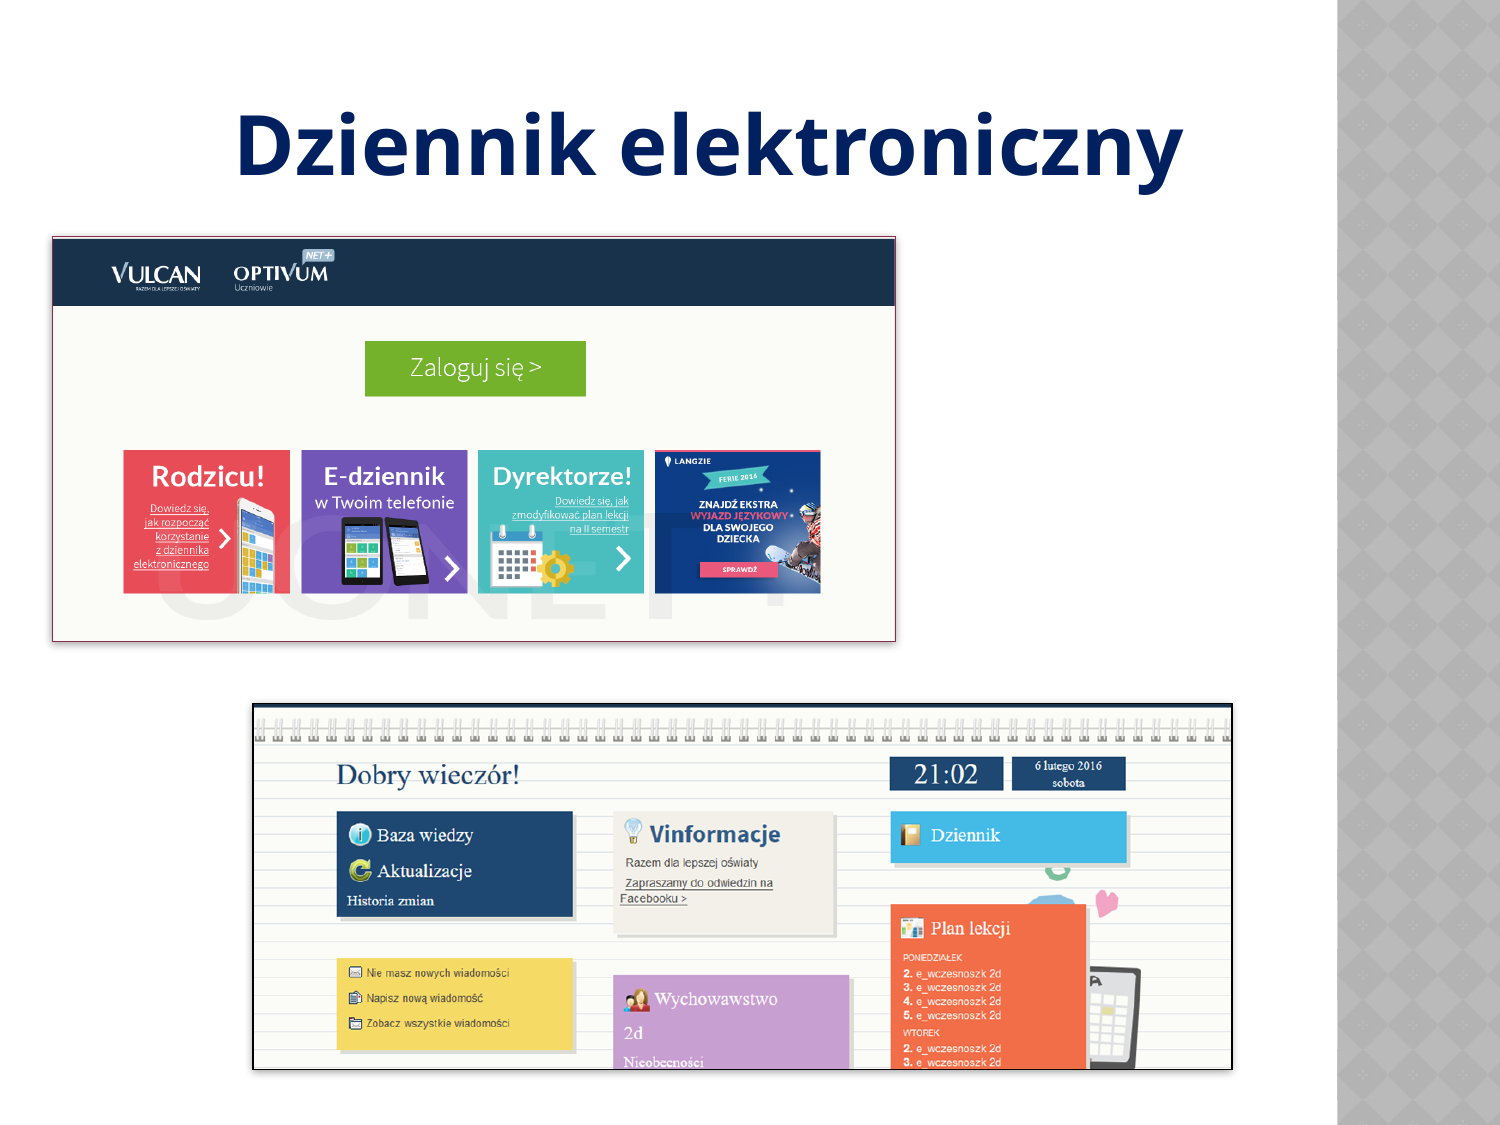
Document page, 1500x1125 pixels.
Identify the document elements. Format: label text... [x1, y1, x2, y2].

picture [52, 236, 896, 642]
picture [253, 703, 1232, 1069]
text_box Dziennik elektroniczny [165, 84, 1253, 200]
